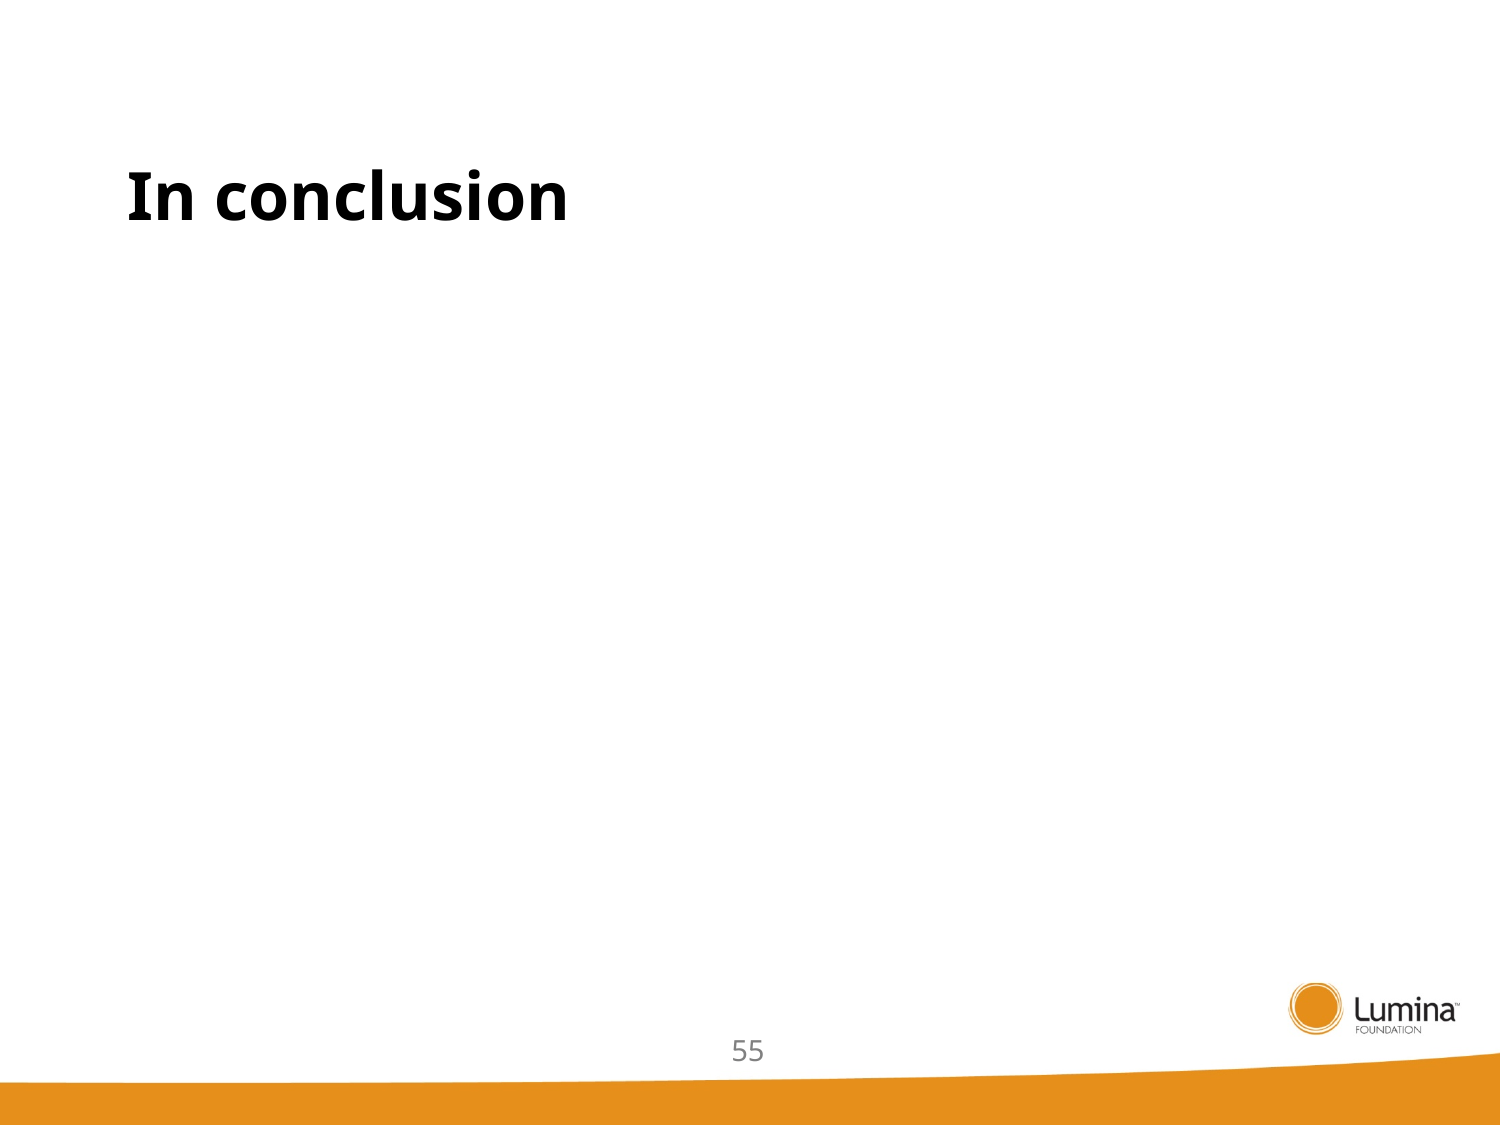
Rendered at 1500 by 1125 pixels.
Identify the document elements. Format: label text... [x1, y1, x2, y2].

slide_number 55 [591, 1024, 905, 1101]
picture [0, 0, 1500, 1125]
title In conclusion [112, 99, 1388, 288]
